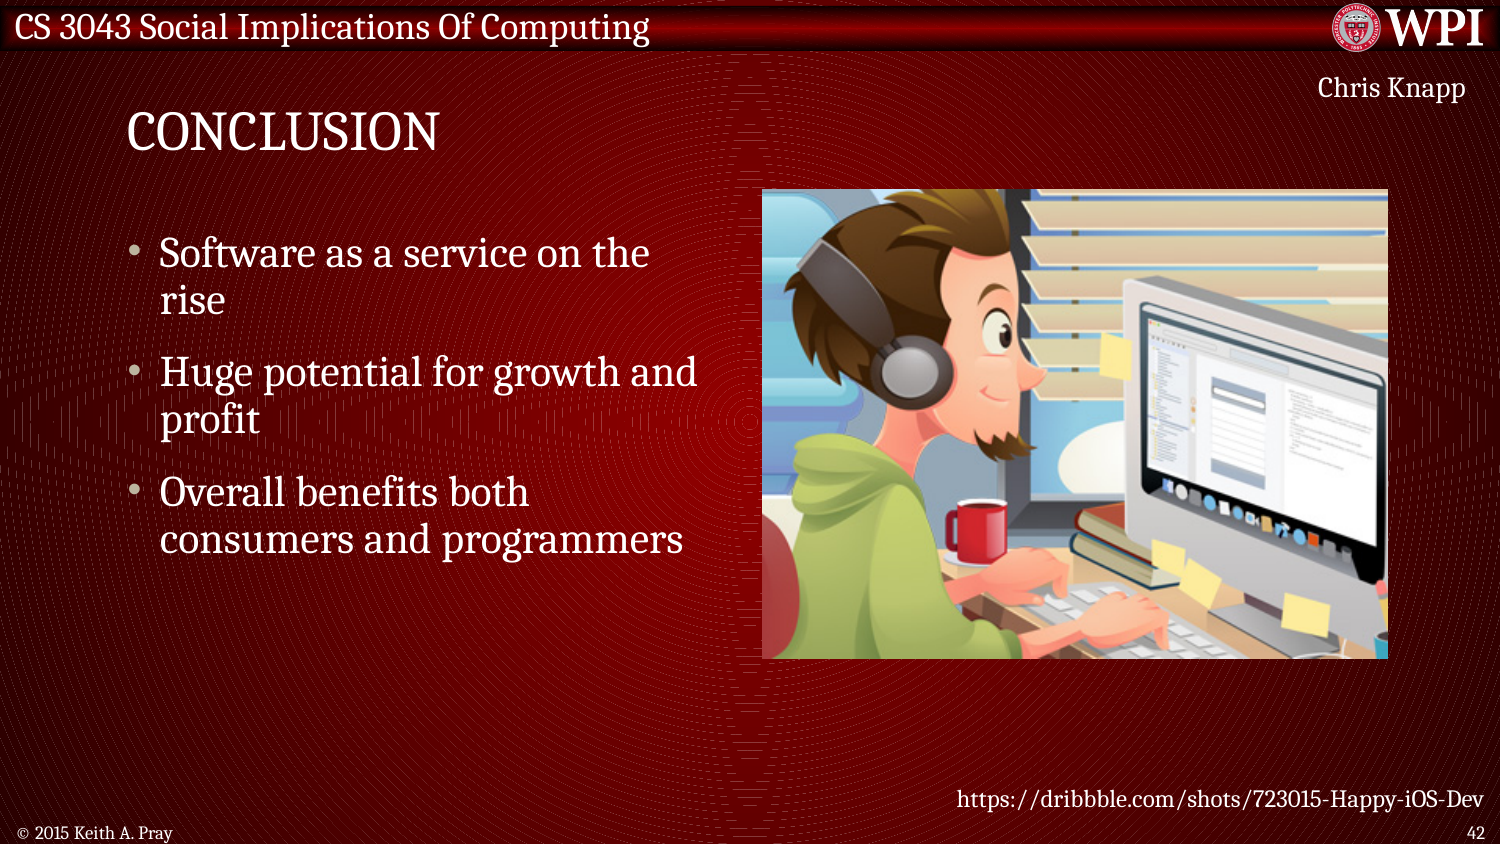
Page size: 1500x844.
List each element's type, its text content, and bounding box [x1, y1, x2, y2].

text_box Chris Knapp [1123, 60, 1481, 111]
picture [761, 189, 1388, 660]
slide_number 42 [1397, 819, 1500, 844]
picture [1332, 3, 1483, 52]
footer © 2015 Keith A. Pray [0, 819, 913, 844]
list Software as a service on the rise Huge potential for growth and profit Overall benefits both consumers and programmers [112, 221, 725, 772]
title Conclusion [112, 59, 1388, 210]
text_box https://dribbble.com/shots/723015-Happy-iOS-Dev [0, 775, 1500, 820]
